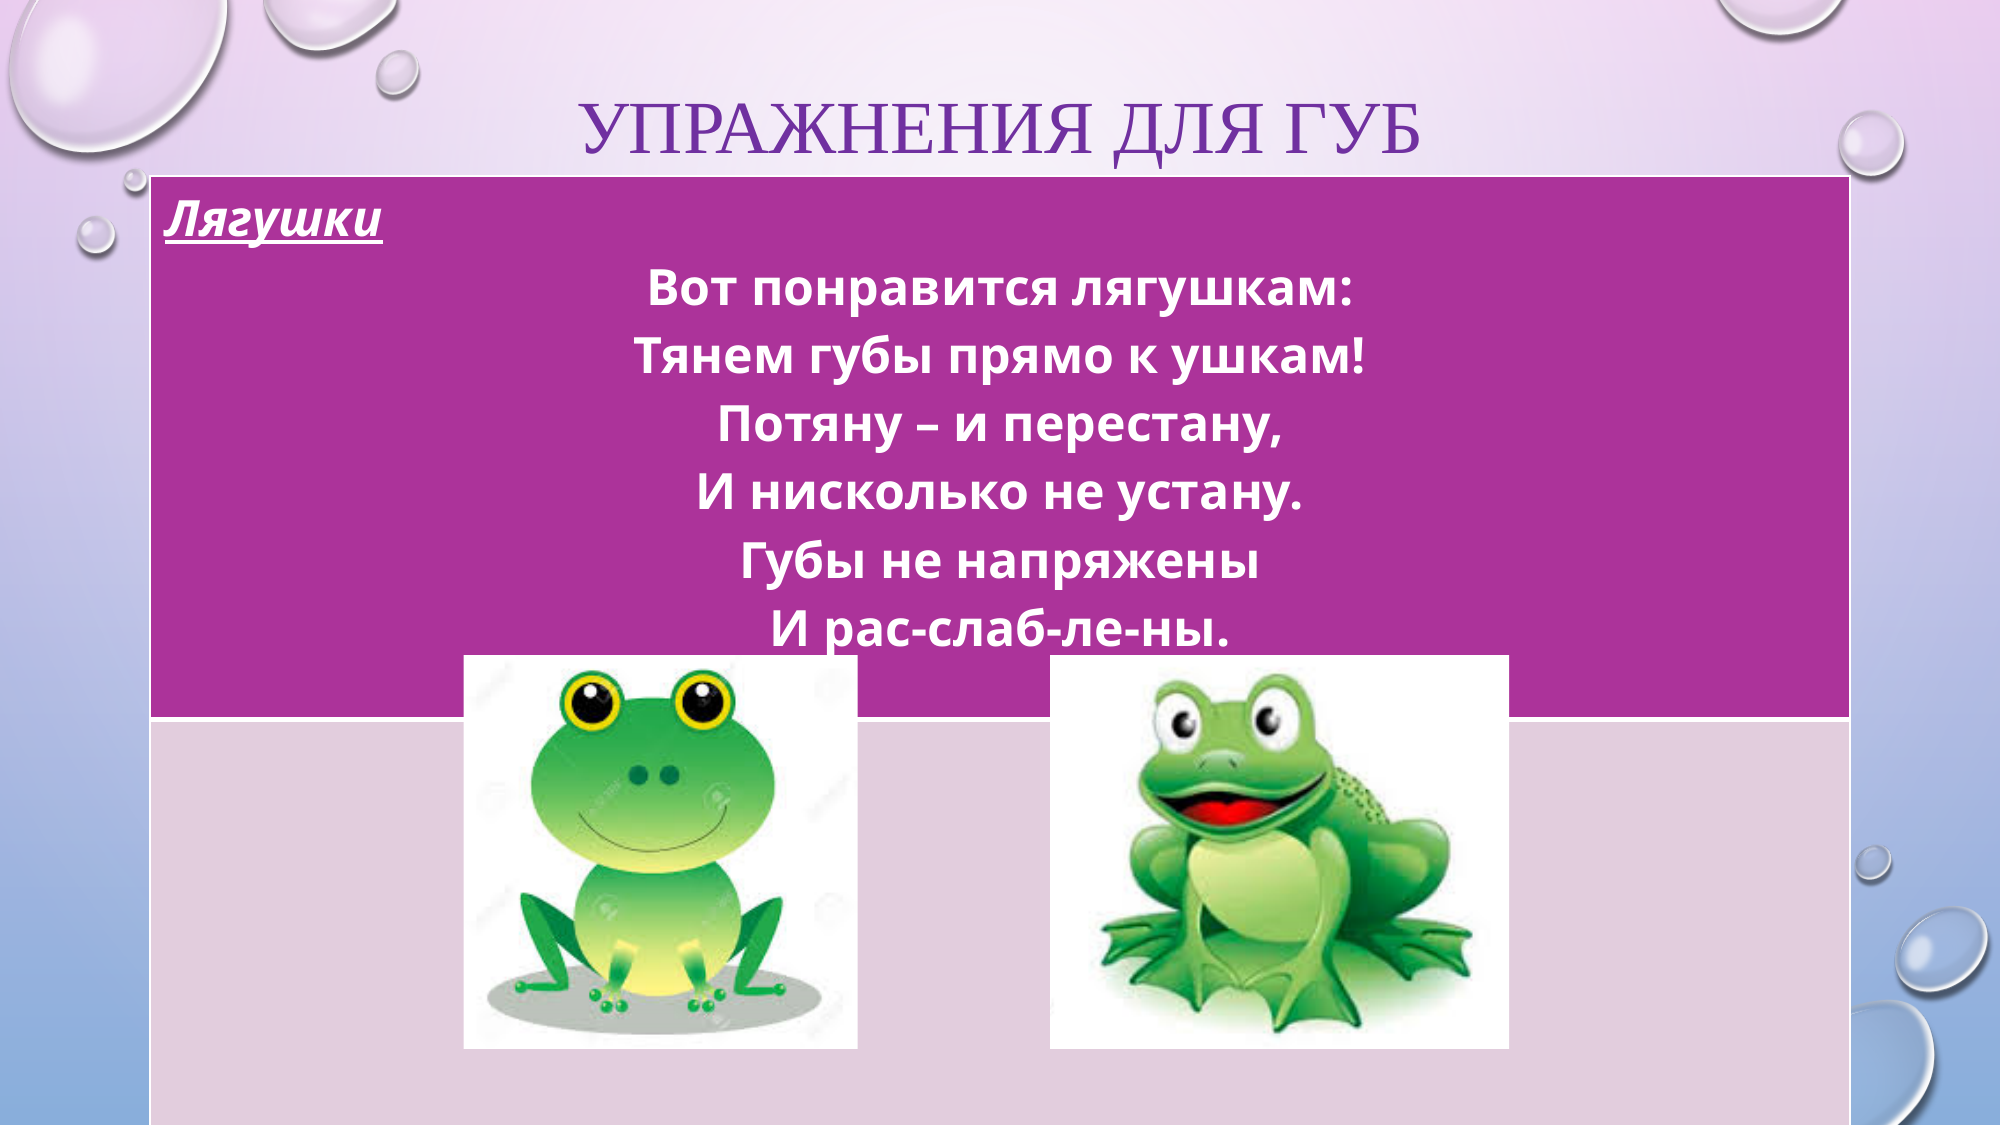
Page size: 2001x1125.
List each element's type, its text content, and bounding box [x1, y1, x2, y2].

picture [1049, 654, 1510, 1050]
picture [463, 654, 858, 1050]
picture [0, 0, 2000, 1125]
title Упражнения для губ [149, 74, 1851, 175]
table_header Лягушки Вот понравится лягушкам: Тянем губы прямо к ушкам! Потяну – и перестану, И нисколько не устану. Губы не напряжены И рас-слаб-ле-ны. [151, 177, 1849, 717]
table_cell [151, 722, 1849, 1125]
